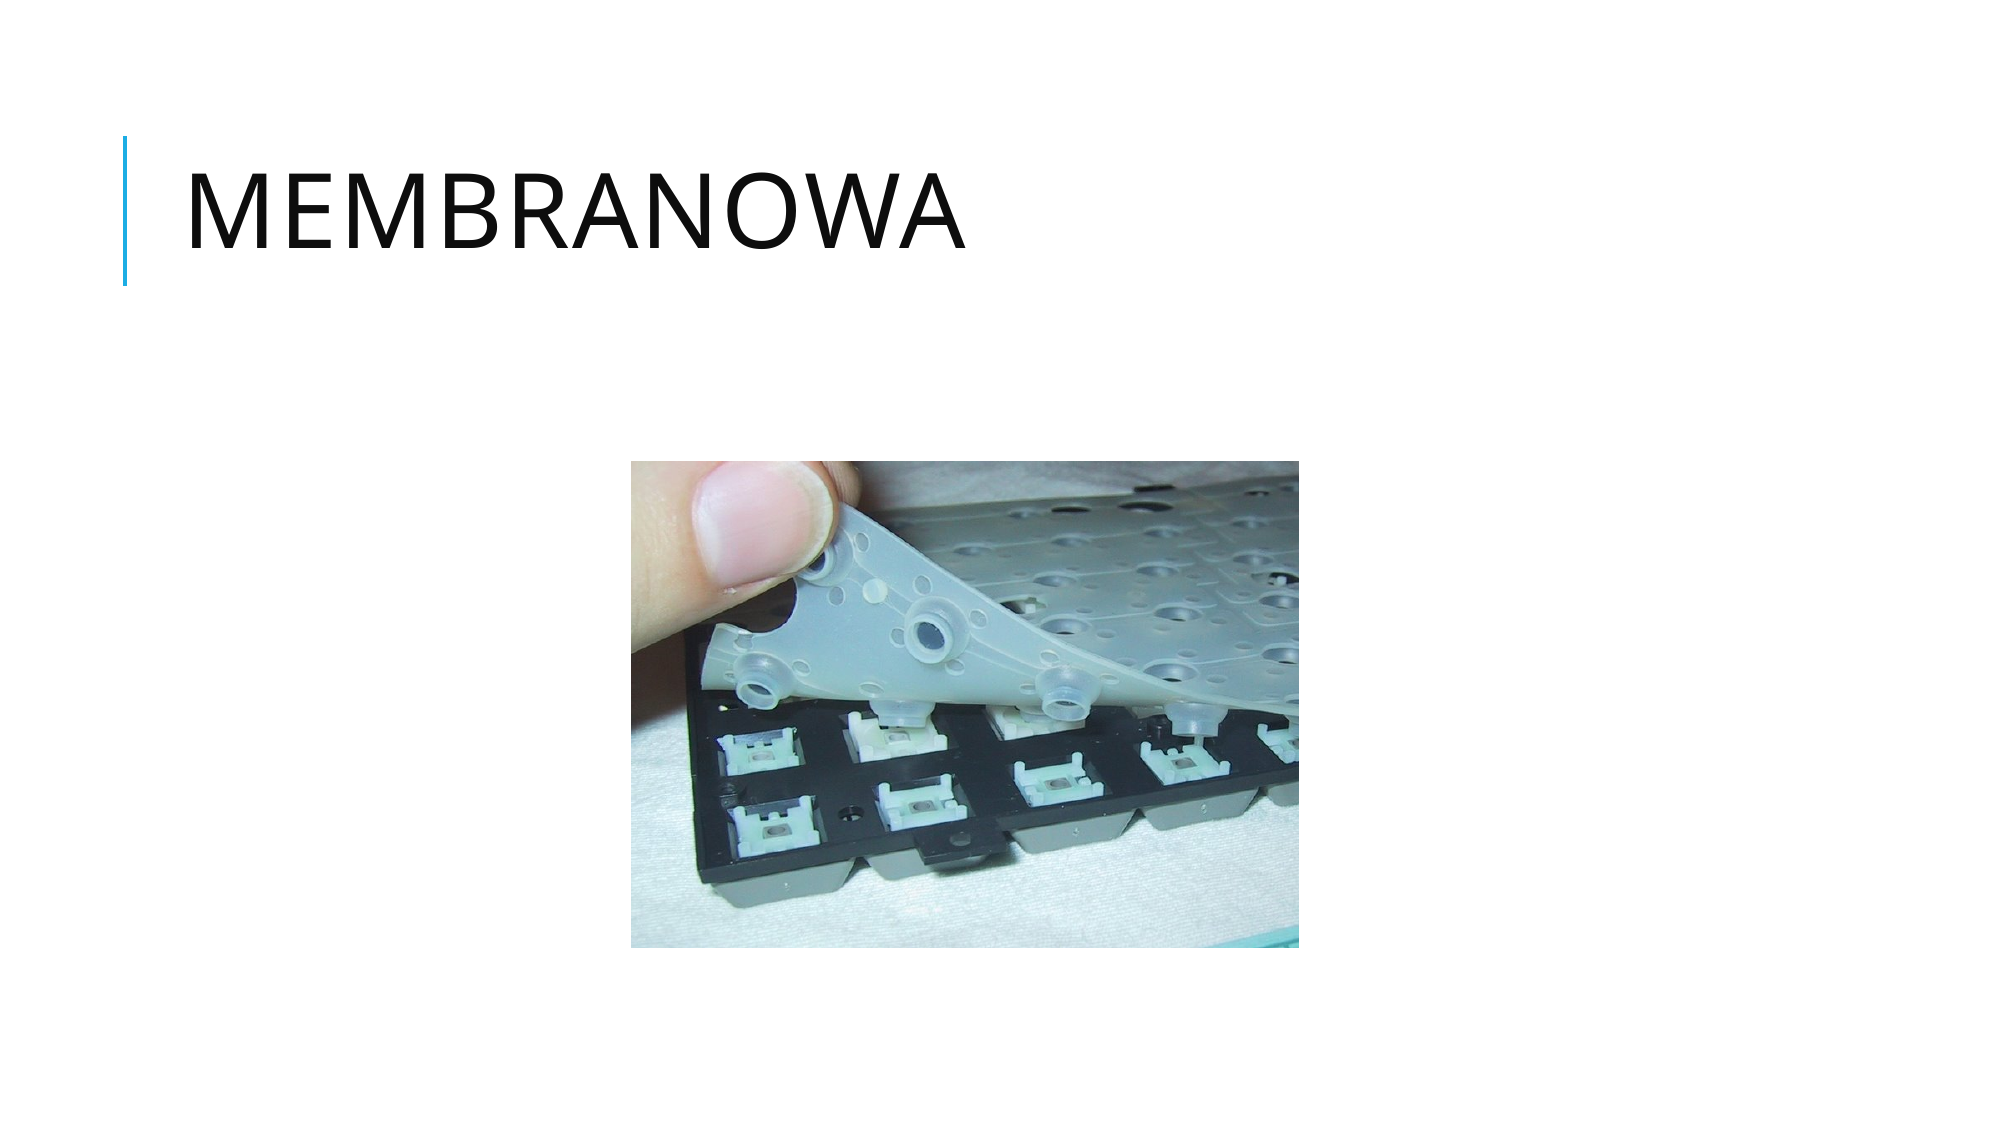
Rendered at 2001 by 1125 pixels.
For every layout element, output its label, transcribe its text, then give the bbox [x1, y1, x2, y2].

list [631, 461, 1299, 949]
title Membranowa [168, 96, 1763, 342]
